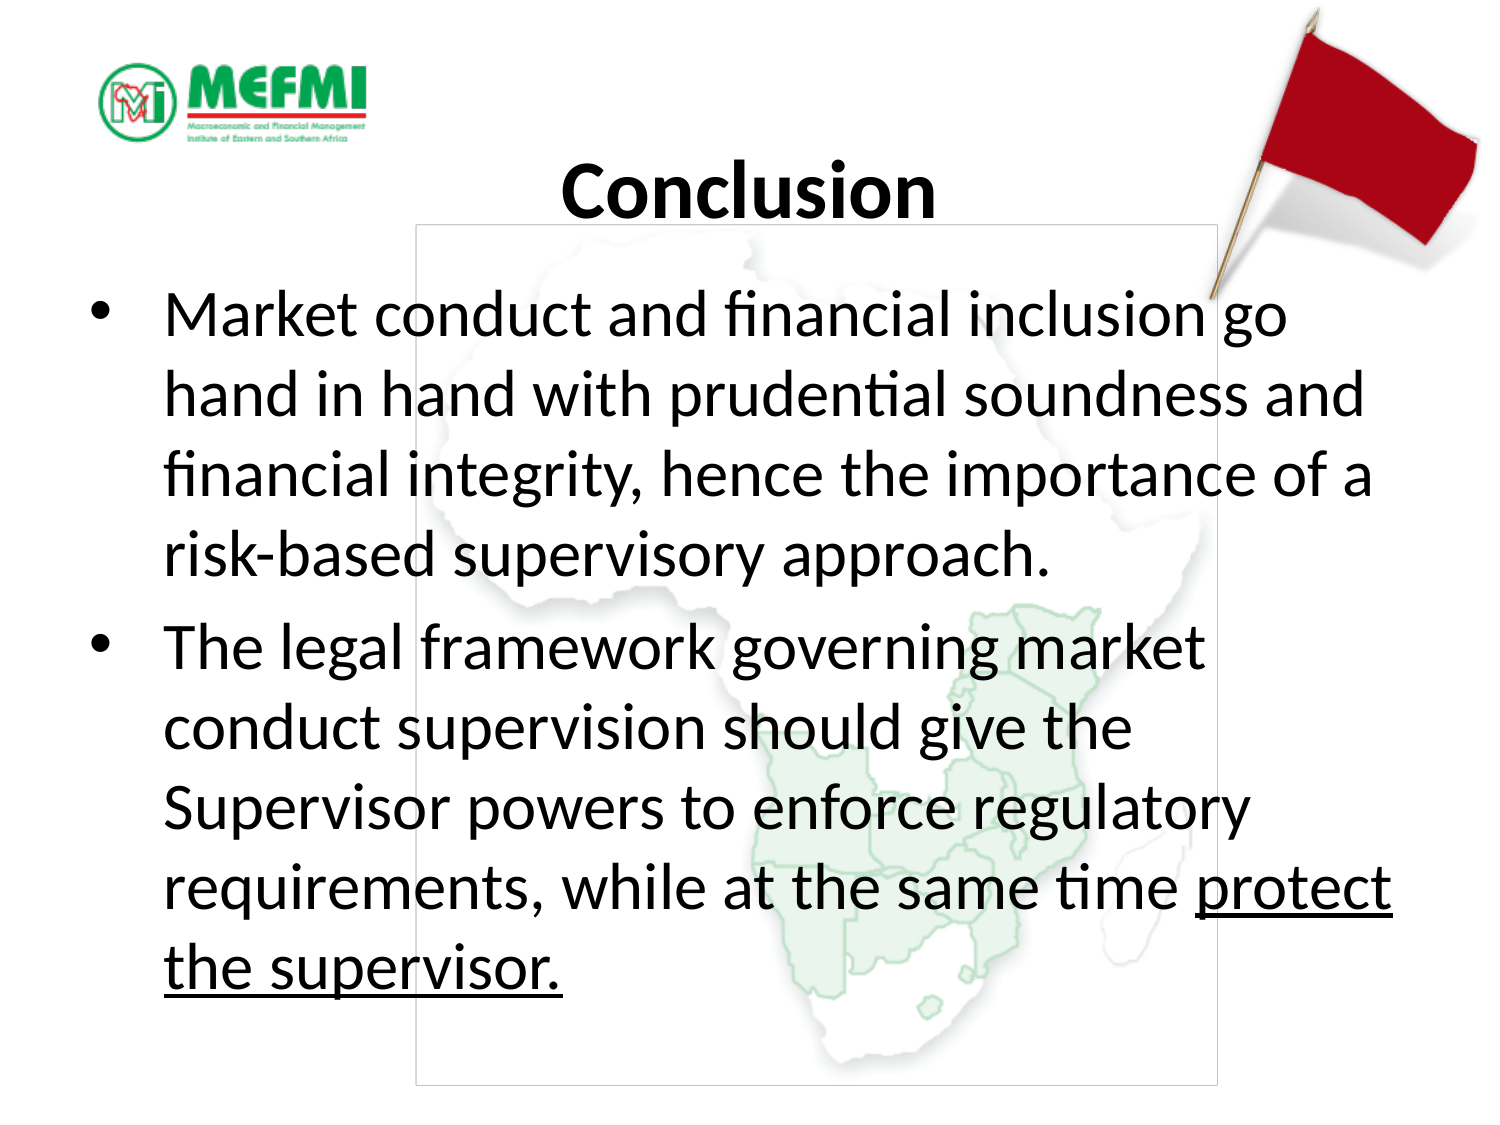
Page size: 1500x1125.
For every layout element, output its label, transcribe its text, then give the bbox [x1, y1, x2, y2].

picture [1188, 0, 1500, 312]
title Conclusion [74, 136, 1183, 233]
list Market conduct and financial inclusion go hand in hand with prudential soundness and financial integrity, hence the importance of a risk-based supervisory approach. The legal framework governing market conduct supervision should give the Supervisor powers to enforce regulatory requirements, while at the same time protect the supervisor. [74, 262, 1426, 1006]
